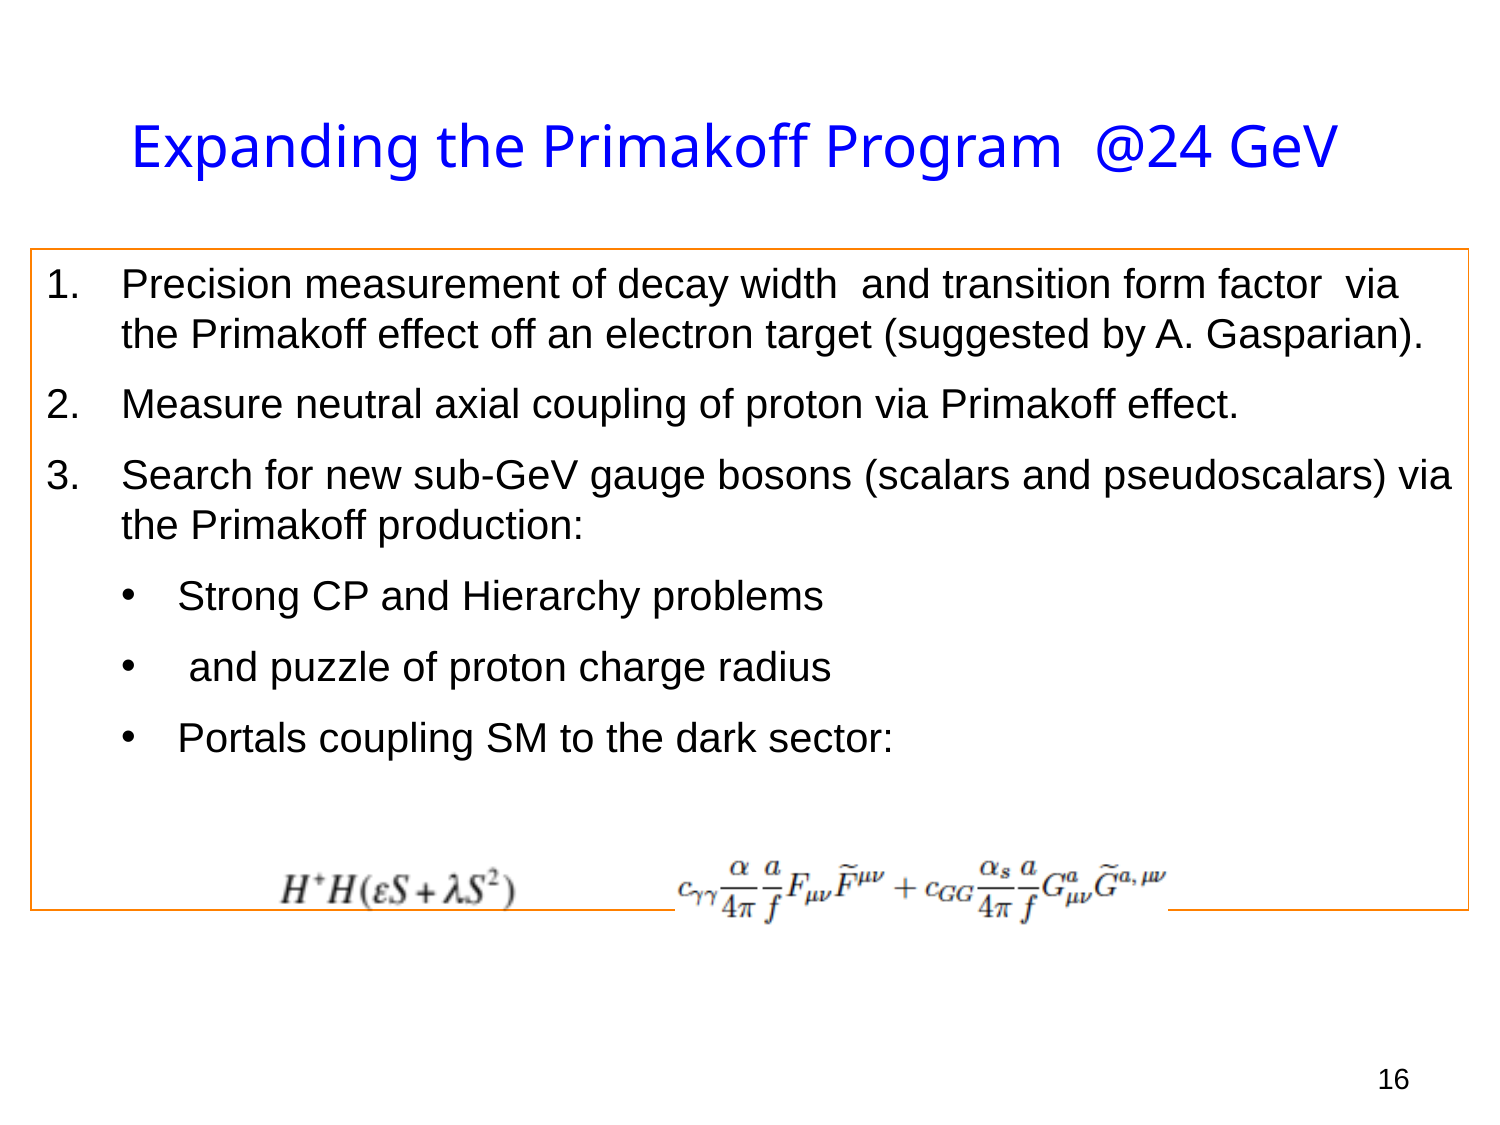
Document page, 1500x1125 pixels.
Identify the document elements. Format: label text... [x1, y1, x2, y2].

picture [674, 849, 1169, 928]
slide_number 16 [1074, 1024, 1426, 1103]
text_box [274, 859, 519, 918]
text_box Expanding the Primakoff Program @24 GeV [68, 112, 1432, 175]
